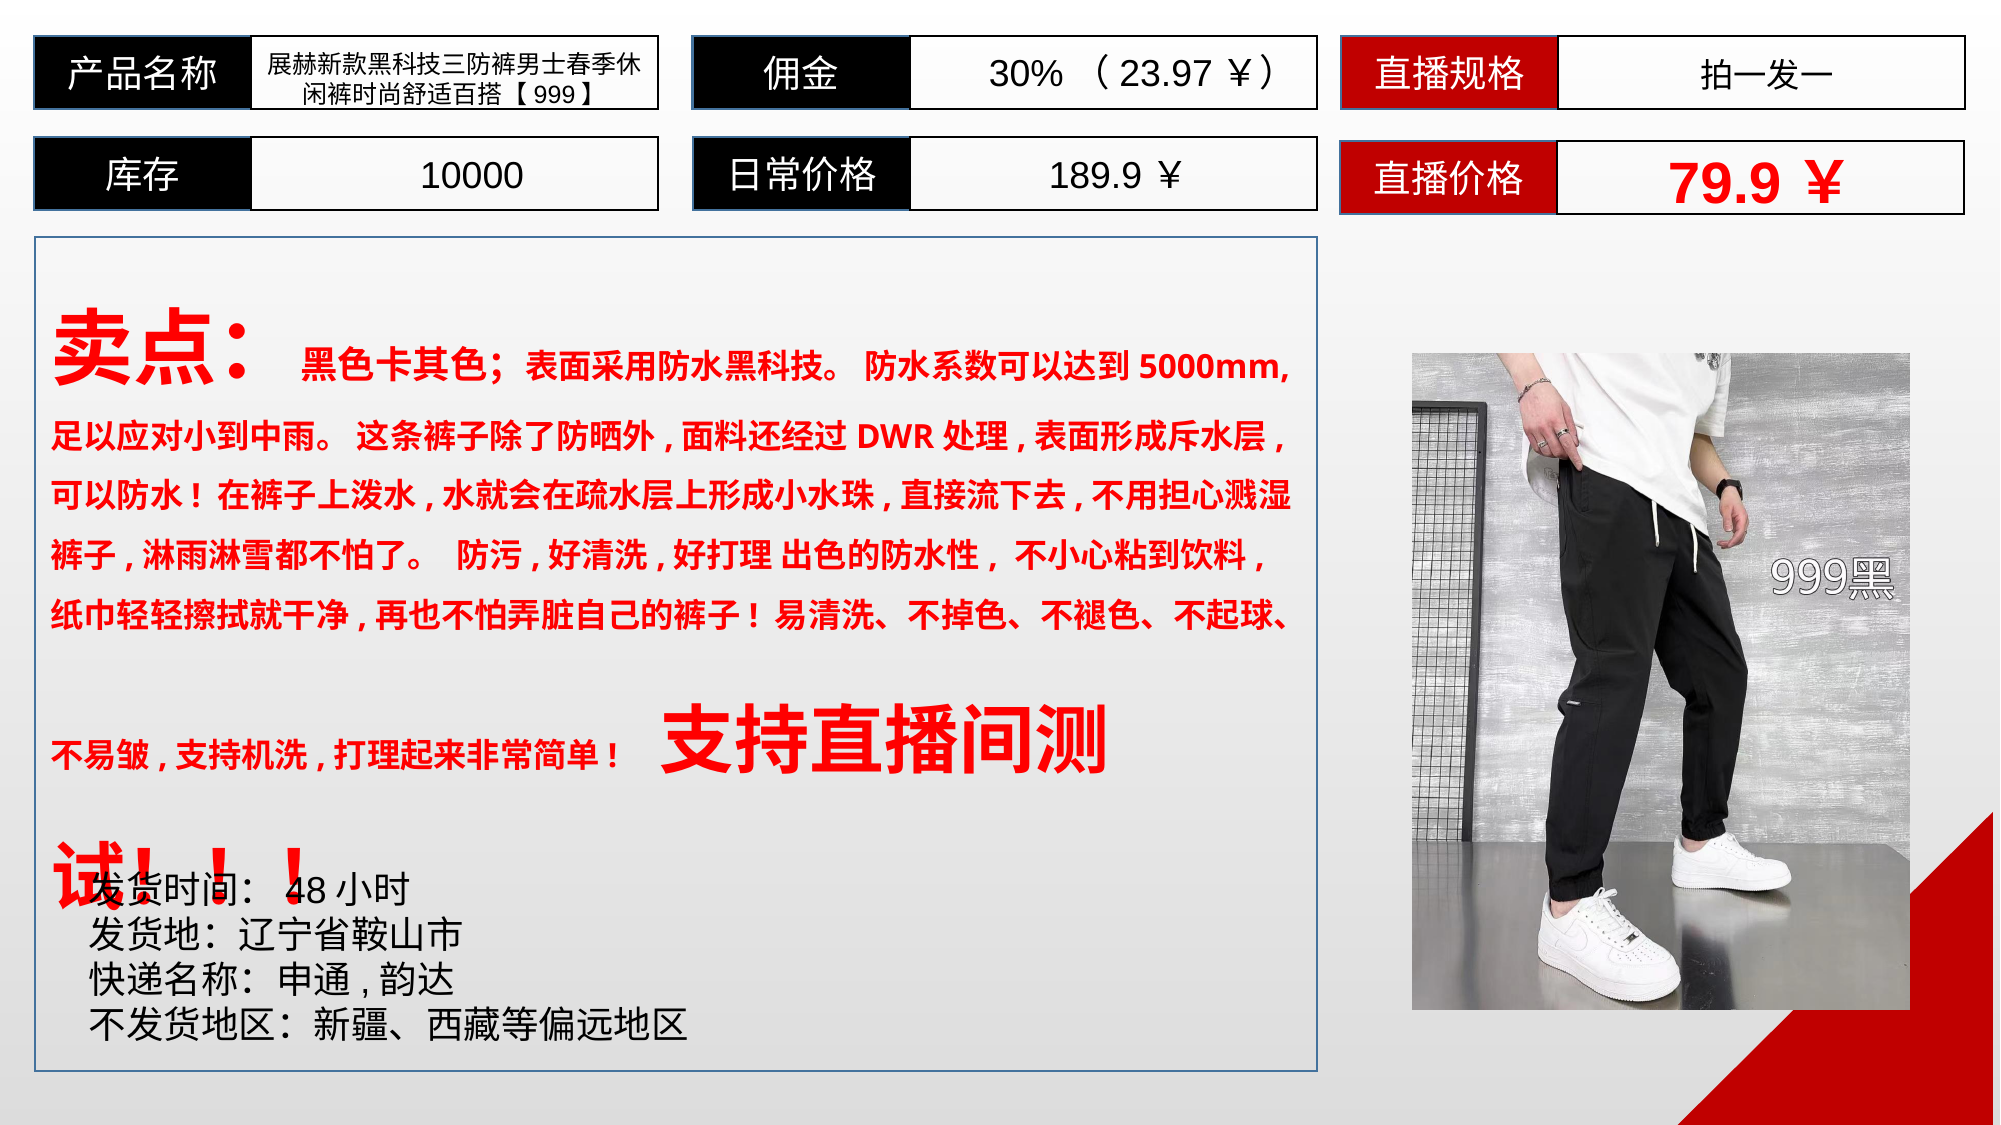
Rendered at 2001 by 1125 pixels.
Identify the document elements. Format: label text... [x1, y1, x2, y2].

text_box [34, 236, 1318, 1072]
text_box 产品名称 [33, 35, 250, 110]
text_box 10000 [251, 143, 693, 204]
text_box 展赫新款黑科技三防裤男士春季休闲裤时尚舒适百搭【999】 [251, 41, 658, 116]
text_box 30%（23.97￥） [968, 41, 1317, 102]
text_box 拍一发一 [1558, 47, 1976, 102]
text_box 直播价格 [1339, 140, 1552, 215]
text_box 库存 [33, 136, 250, 211]
text_box [250, 35, 659, 110]
text_box [250, 136, 659, 211]
text_box 卖点：黑色卡其色；表面采用防水黑科技。 防水系数可以达到5000mm,足以应对小到中雨。 这条裤子除了防晒外,面料还经过DWR处理,表面形成斥水层,可以防水! 在裤子上泼水,水就会在疏水层上形成小水珠,直接流下去,不用担心溅湿裤子,淋雨淋雪都不怕了。 防污,好清洗,好打理 出色的防水性, 不小心粘到饮料,纸巾轻轻擦拭就干净,再也不怕弄脏自己的裤子! 易清洗、不掉色、不褪色、不起球、不易皱,支持机洗,打理起来非常简单! 支持直播间测试！！！ [35, 237, 1317, 1067]
text_box 发货时间：48小时 发货地：辽宁省鞍山市 快递名称：申通,韵达 不发货地区：新疆、西藏等偏远地区 [73, 858, 792, 1054]
text_box [909, 35, 1318, 110]
text_box [909, 136, 1318, 211]
text_box 直播规格 [1340, 35, 1557, 110]
text_box 日常价格 [692, 136, 909, 211]
text_box [1557, 35, 1966, 110]
text_box 79.9￥ [1552, 137, 1970, 223]
text_box [1677, 811, 1993, 1125]
picture [1412, 353, 1910, 1010]
text_box 佣金 [691, 35, 909, 110]
text_box 189.9￥ [910, 143, 1327, 204]
